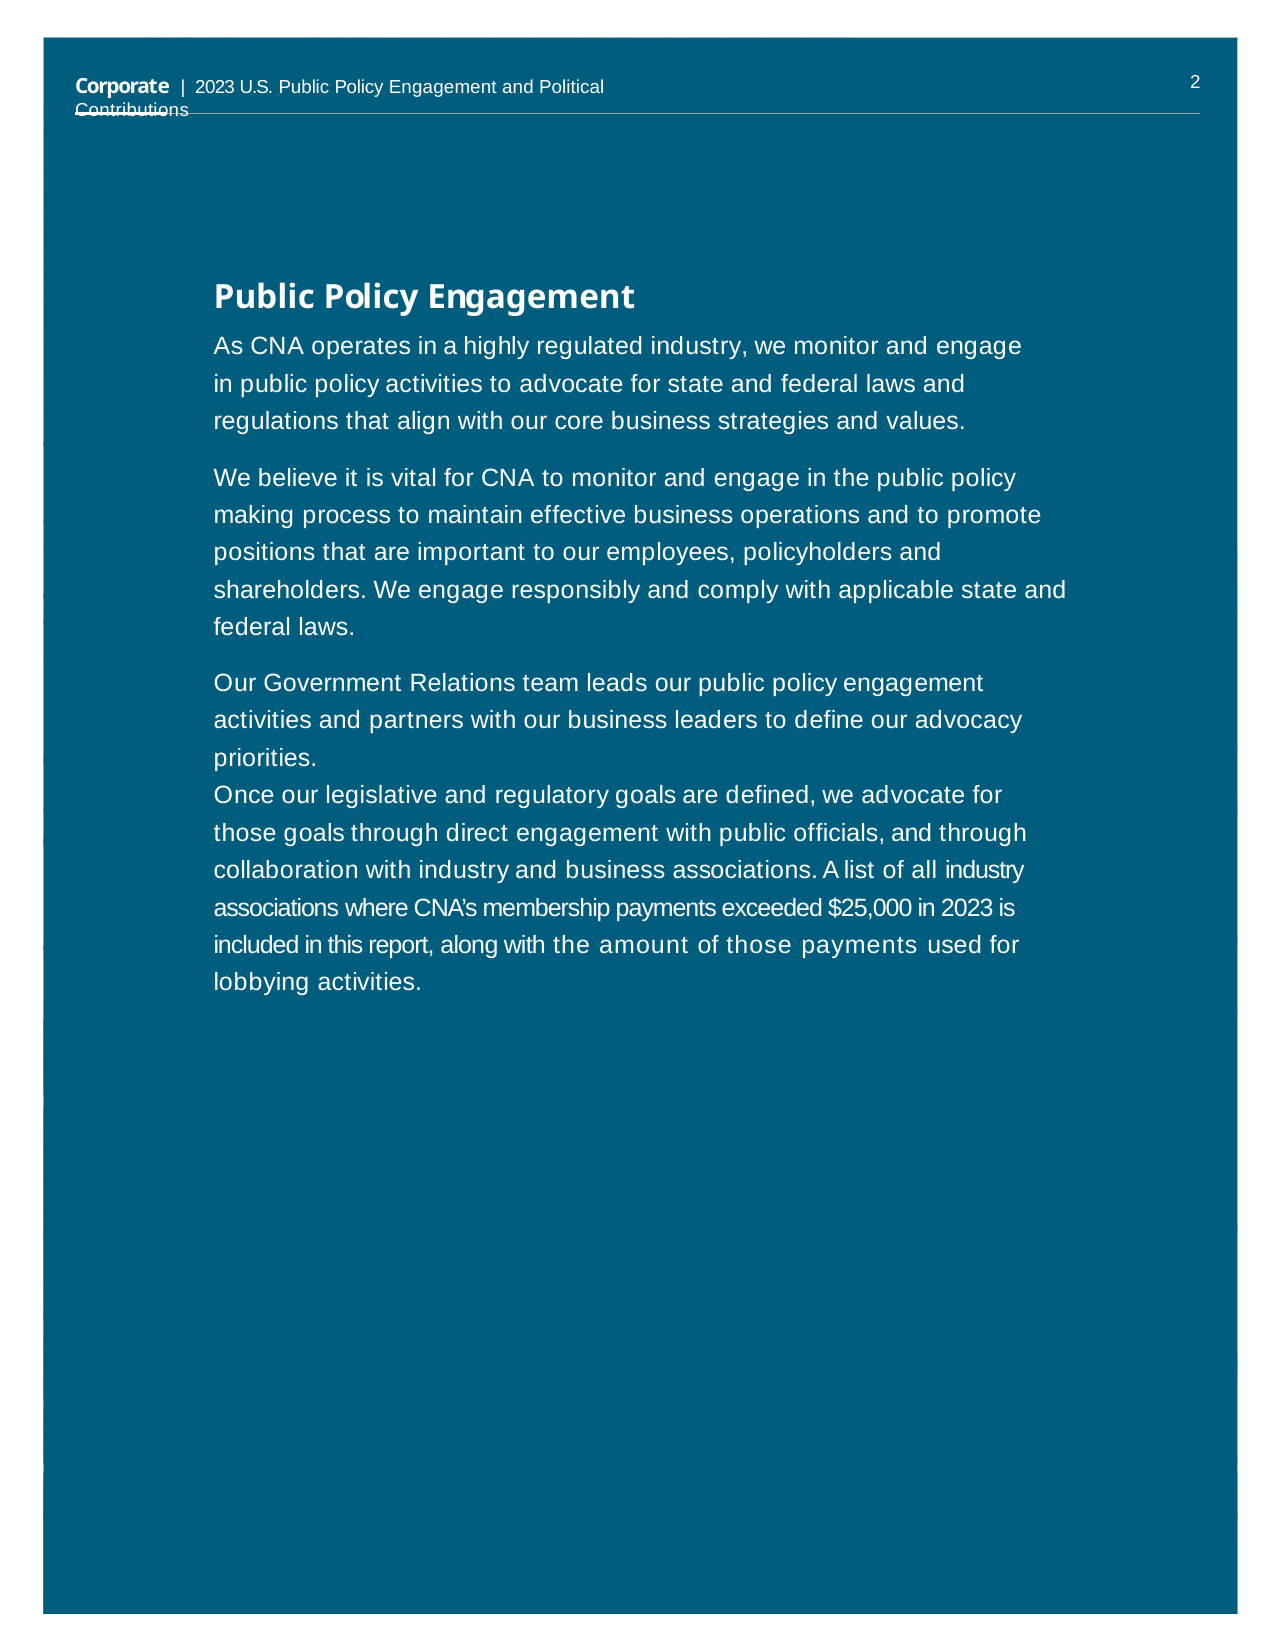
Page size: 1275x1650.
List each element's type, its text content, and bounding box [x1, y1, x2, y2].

text_box Public Policy Engagement As CNA operates in a highly regulated industry, we monitor and engage in public policy activities to advocate for state and federal laws and regulations that align with our core business strategies and values. We believe it is vital for CNA to monitor and engage in the public policy making process to maintain effective business operations and to promote positions that are important to our employees, policyholders and shareholders. We engage responsibly and comply with applicable state and federal laws. Our Government Relations team leads our public policy engagement activities and partners with our business leaders to define our advocacy priorities. Once our legislative and regulatory goals are defined, we advocate for those goals through direct engagement with public officials, and through collaboration with industry and business associations. A list of all industry associations where CNA’s membership payments exceeded $25,000 in 2023 is included in this report, along with the amount of those payments used for lobbying activities. [211, 274, 1070, 996]
text_box Corporate | 2023 U.S. Public Policy Engagement and Political Contributions [72, 72, 722, 121]
text_box [43, 37, 1238, 1614]
text_box 2 [1188, 70, 1203, 93]
